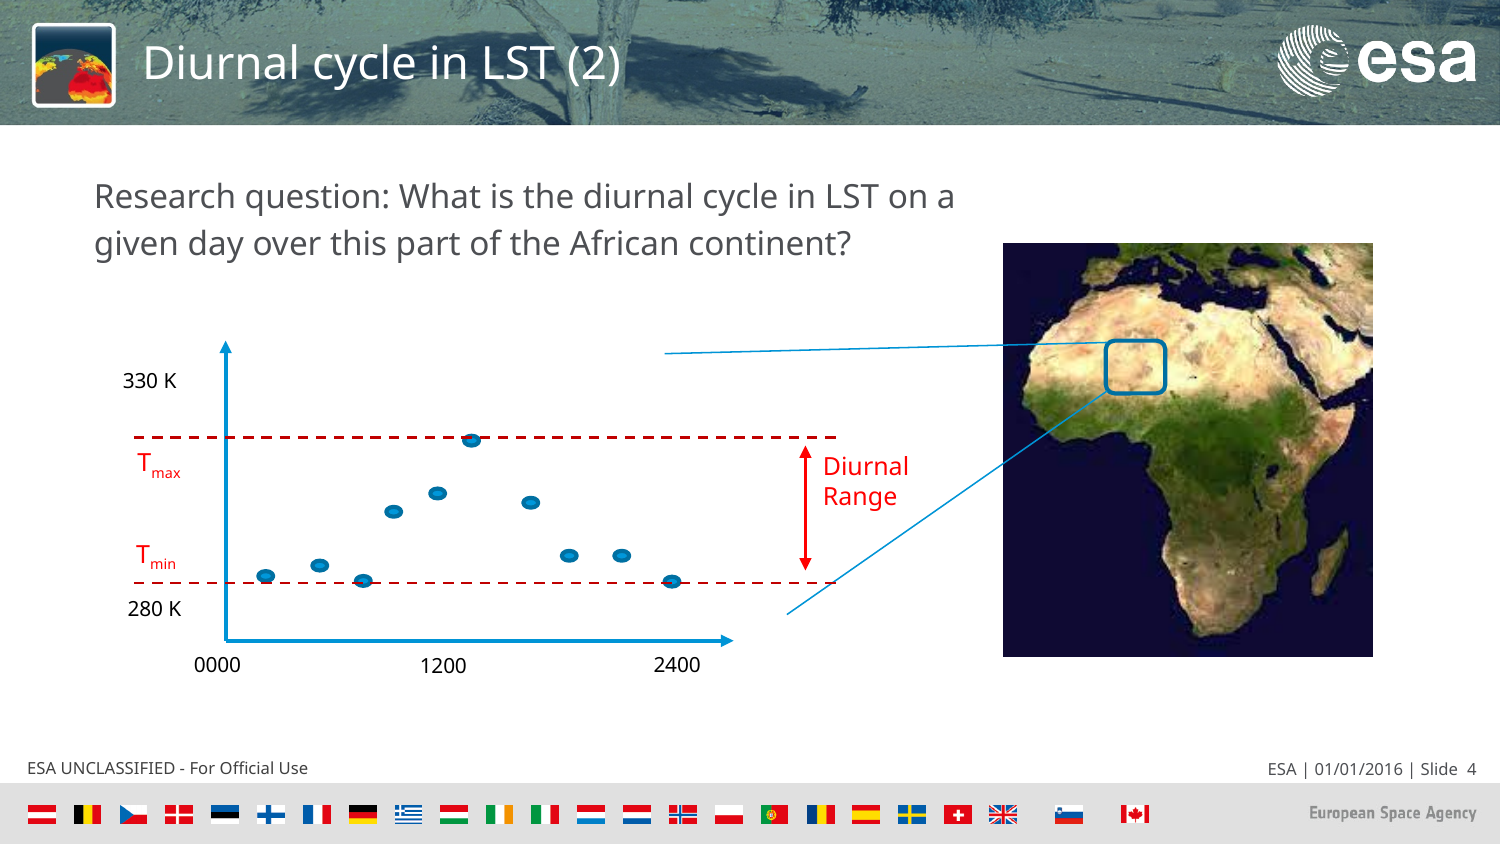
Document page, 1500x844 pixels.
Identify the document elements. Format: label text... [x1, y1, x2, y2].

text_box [664, 342, 1108, 354]
picture [1109, 343, 1162, 391]
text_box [107, 340, 758, 698]
picture [0, 783, 1500, 844]
picture [1003, 243, 1374, 657]
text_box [786, 390, 1108, 615]
text_box Research question: What is the diurnal cycle in LST on a given day over this part of the African continent? [79, 159, 1029, 243]
picture [0, 0, 1500, 126]
title Diurnal cycle in LST (2) [127, 26, 1269, 97]
picture [1003, 354, 1104, 390]
